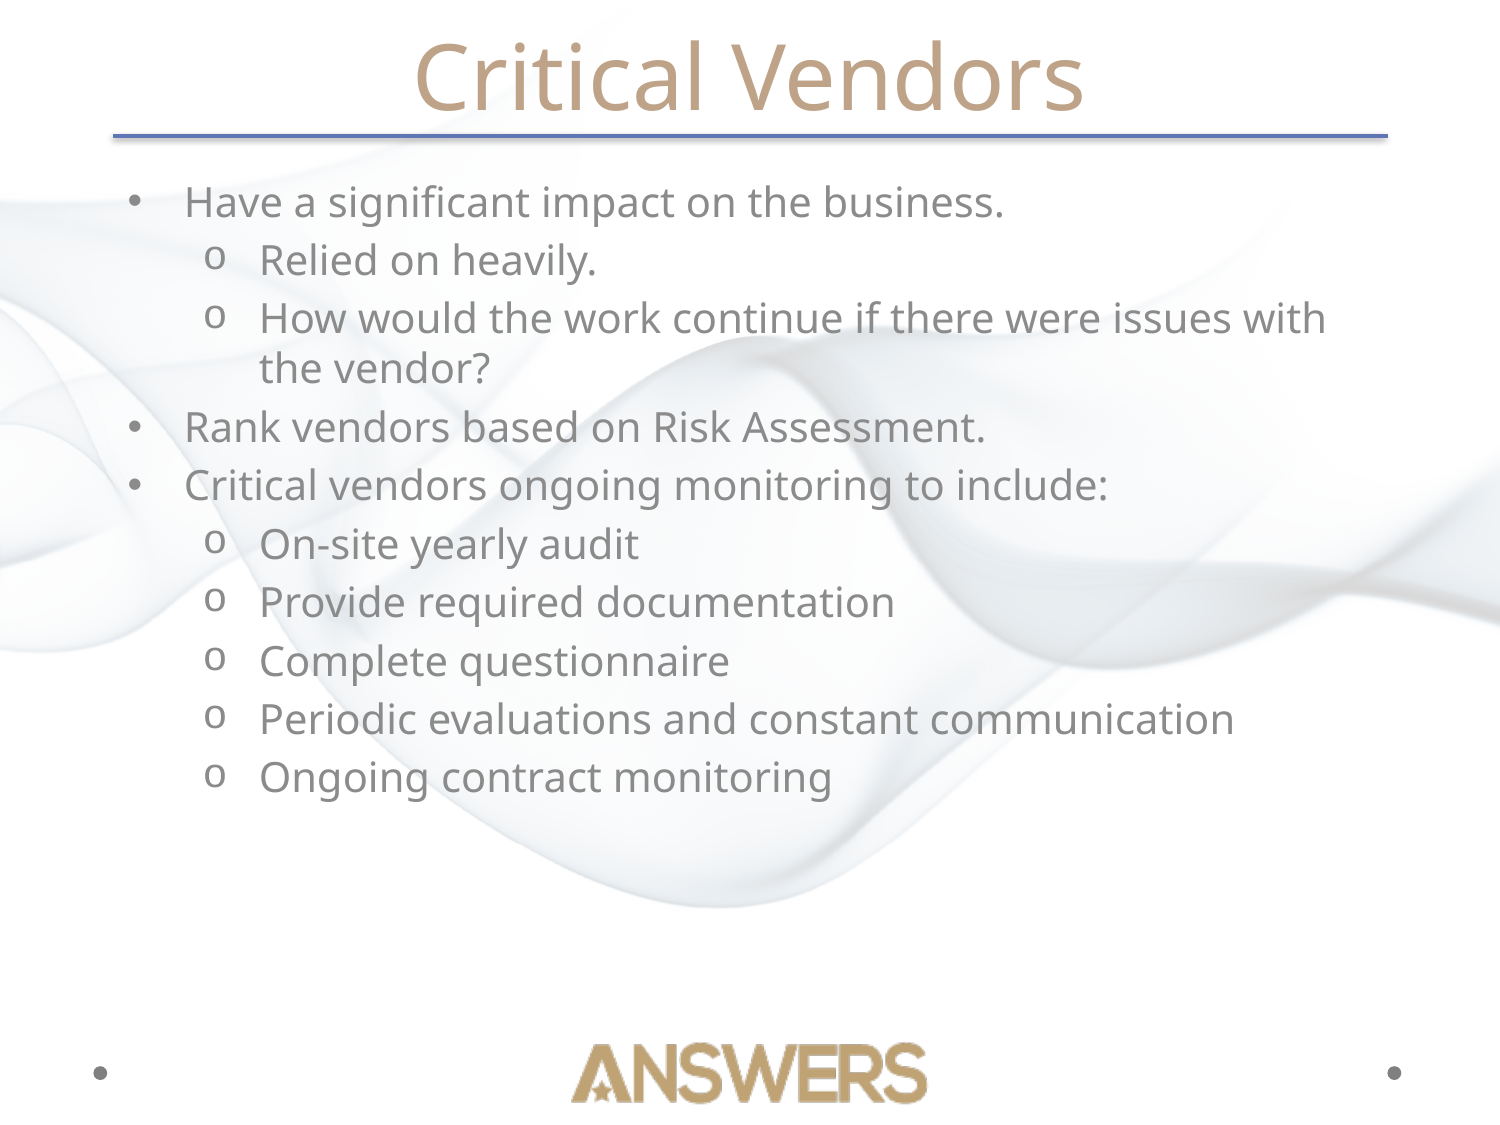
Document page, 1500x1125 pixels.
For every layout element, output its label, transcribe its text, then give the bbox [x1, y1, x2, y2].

title Critical Vendors [112, 25, 1388, 134]
picture [567, 1026, 933, 1124]
subtitle Have a significant impact on the business. Relied on heavily. How would the work continue if there were issues with the vendor? Rank vendors based on Risk Assessment. Critical vendors ongoing monitoring to include: On-site yearly audit Provide required documentation Complete questionnaire Periodic evaluations and constant communication Ongoing contract monitoring [112, 167, 1388, 1027]
